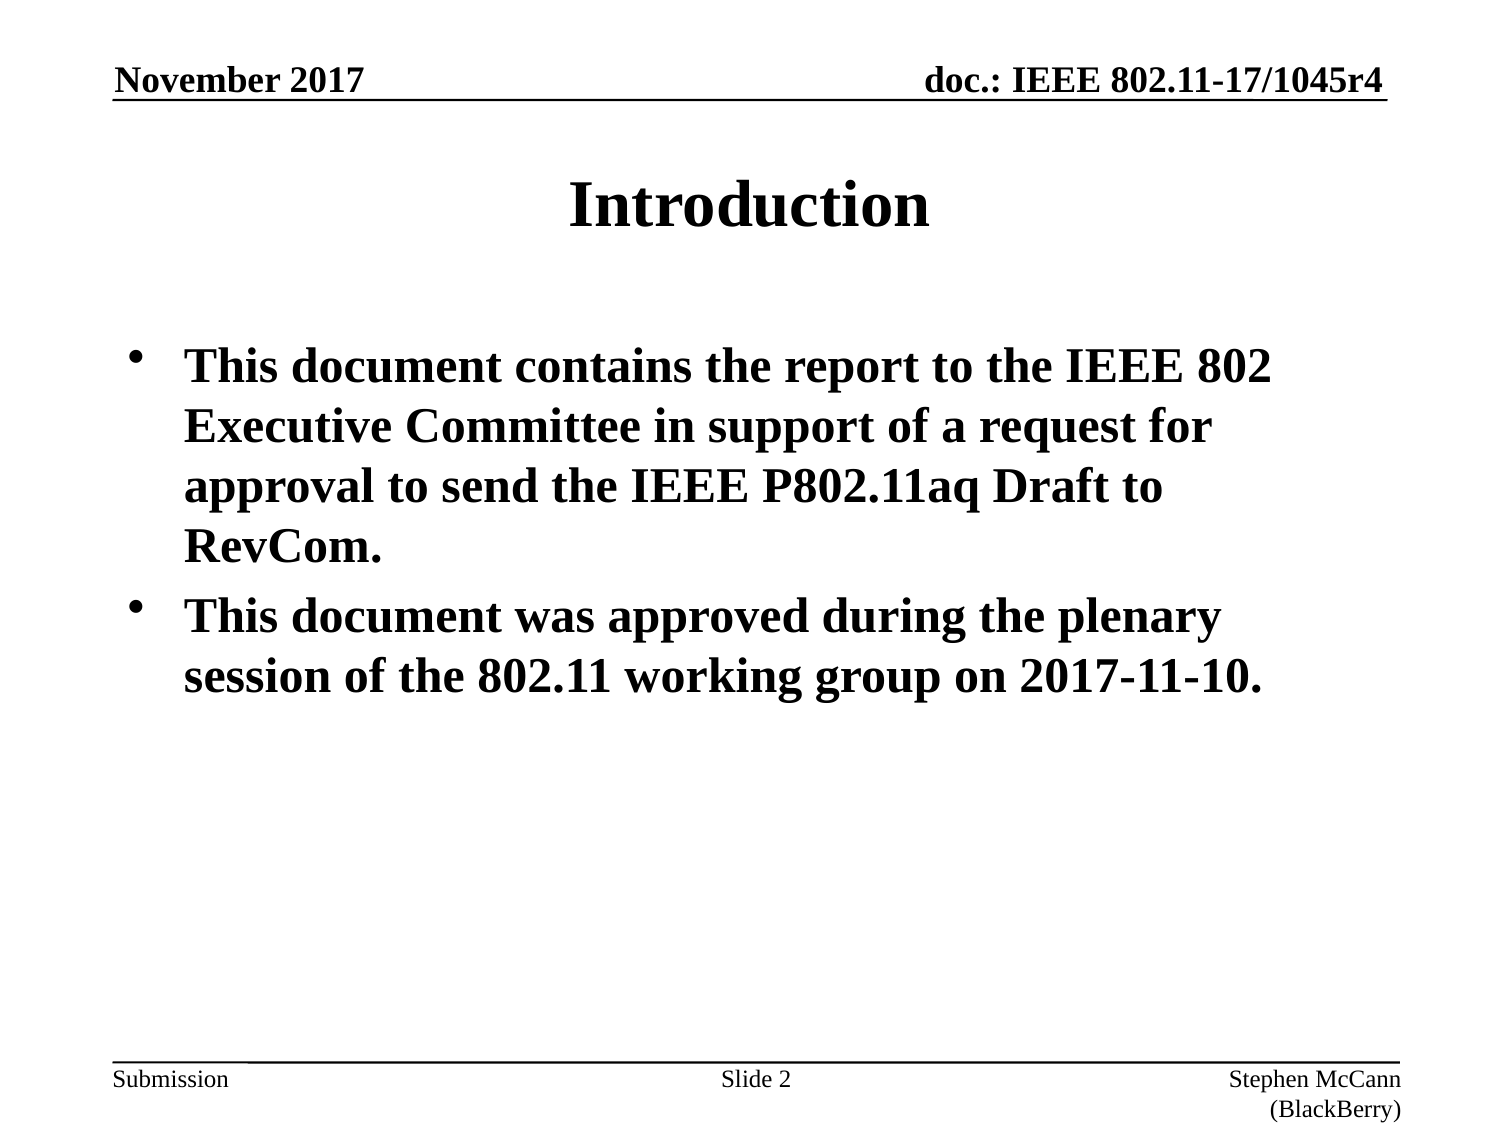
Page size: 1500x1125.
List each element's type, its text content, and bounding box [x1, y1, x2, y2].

list This document contains the report to the IEEE 802 Executive Committee in support of a request for approval to send the IEEE P802.11aq Draft to RevCom. This document was approved during the plenary session of the 802.11 working group on 2017-11-10. [112, 324, 1388, 1001]
slide_number Slide 2 [712, 1061, 800, 1093]
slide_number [114, 54, 374, 101]
footer Stephen McCann (BlackBerry) [1092, 1061, 1402, 1093]
title Introduction [112, 112, 1388, 288]
